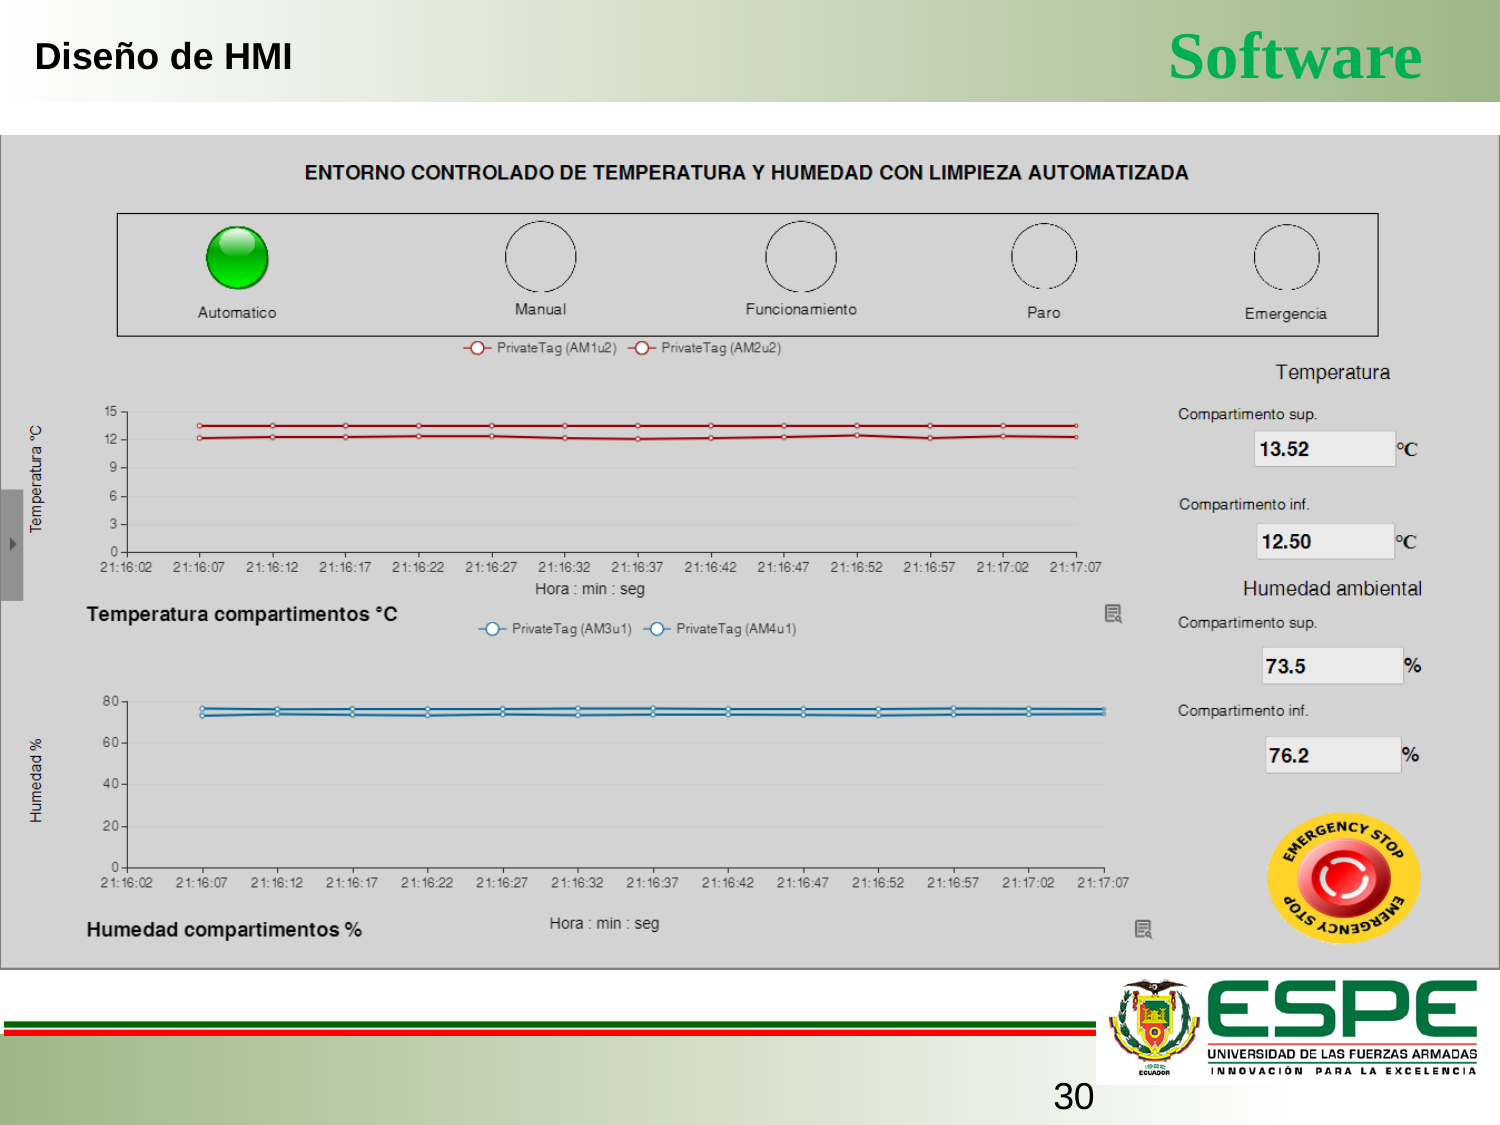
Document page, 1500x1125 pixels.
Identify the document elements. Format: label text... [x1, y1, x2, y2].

picture [0, 135, 1500, 1085]
title Software [88, 4, 1439, 96]
text_box Diseño de HMI [19, 24, 309, 85]
text_box 30 [1038, 1064, 1155, 1125]
